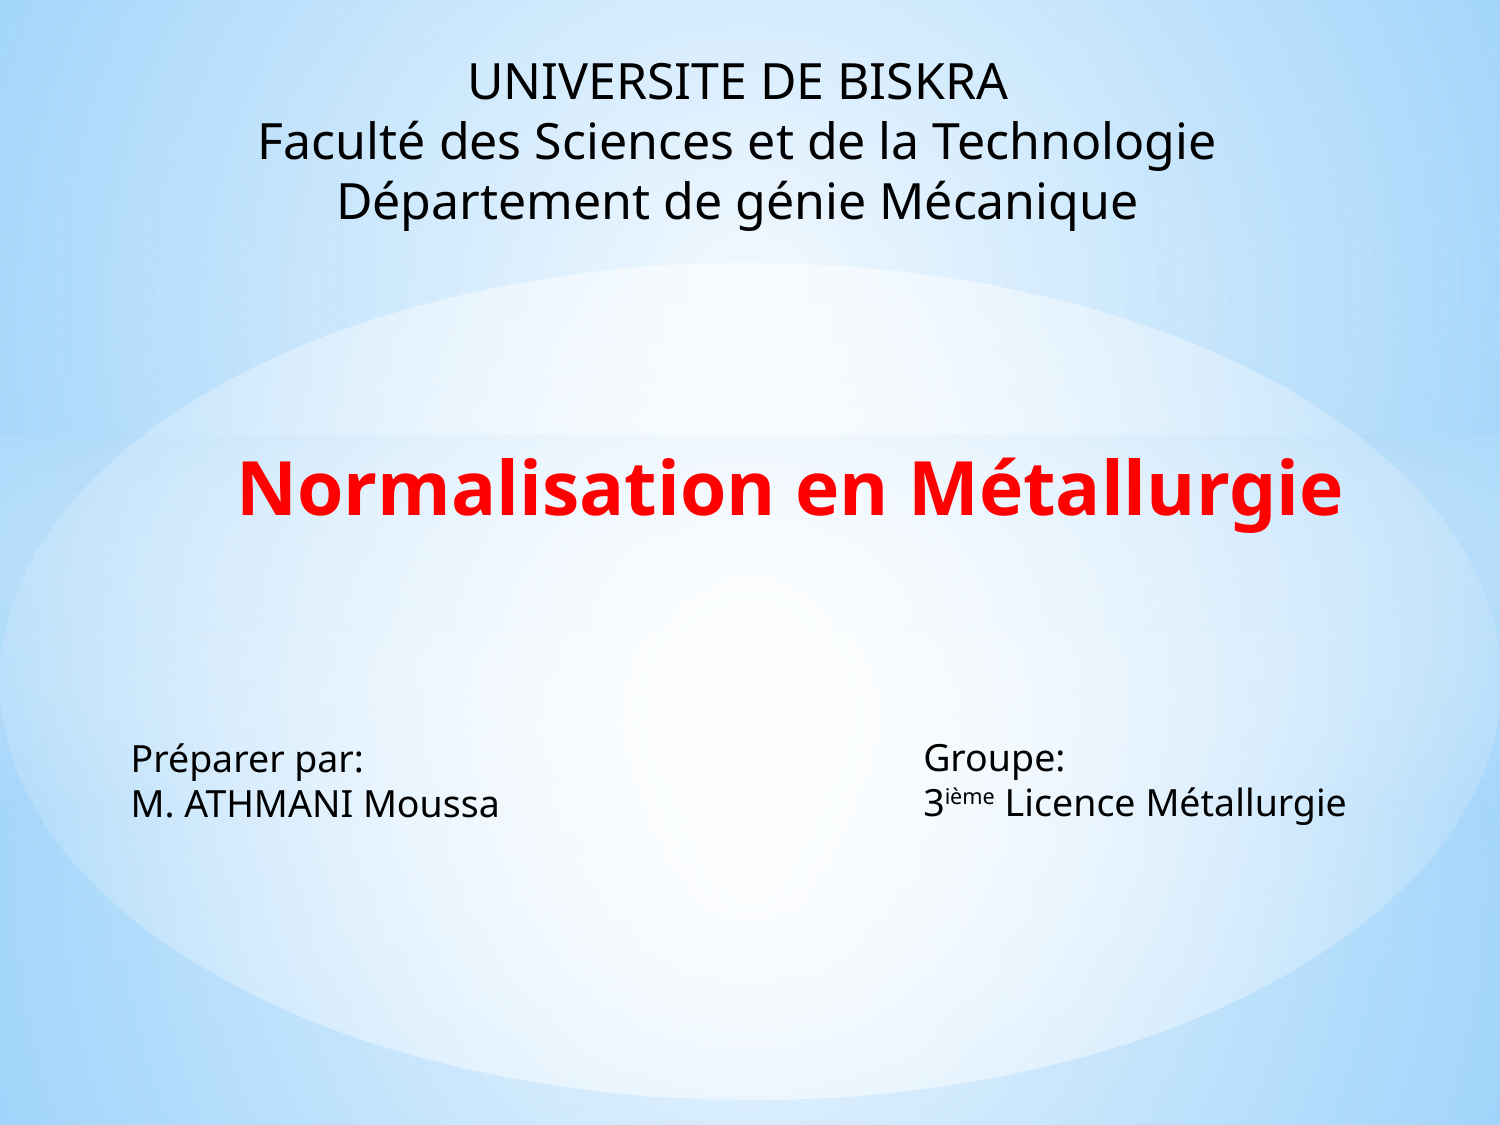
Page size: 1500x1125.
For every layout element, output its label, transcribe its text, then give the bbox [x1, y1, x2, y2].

text_box Groupe: 3ième Licence Métallurgie [908, 726, 1363, 832]
text_box Normalisation en Métallurgie [221, 432, 1361, 538]
text_box UNIVERSITE DE BISKRA Faculté des Sciences et de la Technologie Département de génie Mécanique [243, 42, 1233, 238]
text_box Préparer par: M. ATHMANI Moussa [115, 727, 515, 833]
